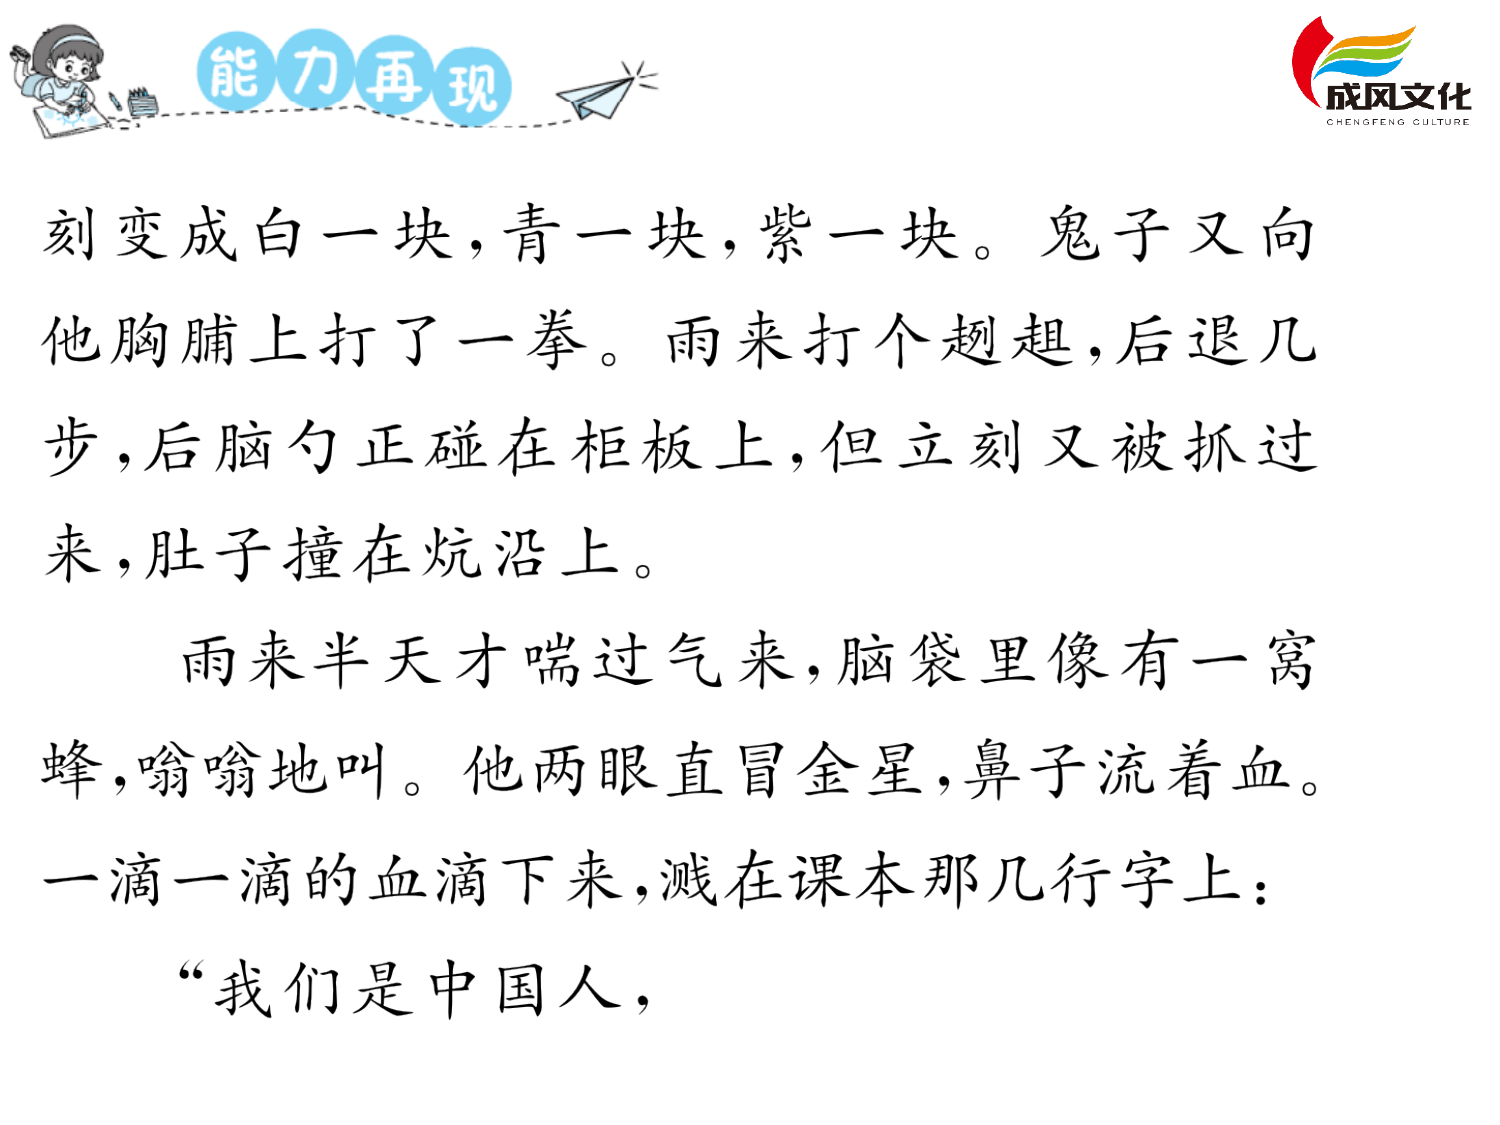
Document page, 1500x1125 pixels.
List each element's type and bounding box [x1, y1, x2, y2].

picture [35, 176, 1453, 1036]
picture [1281, 0, 1489, 136]
picture [0, 12, 674, 152]
